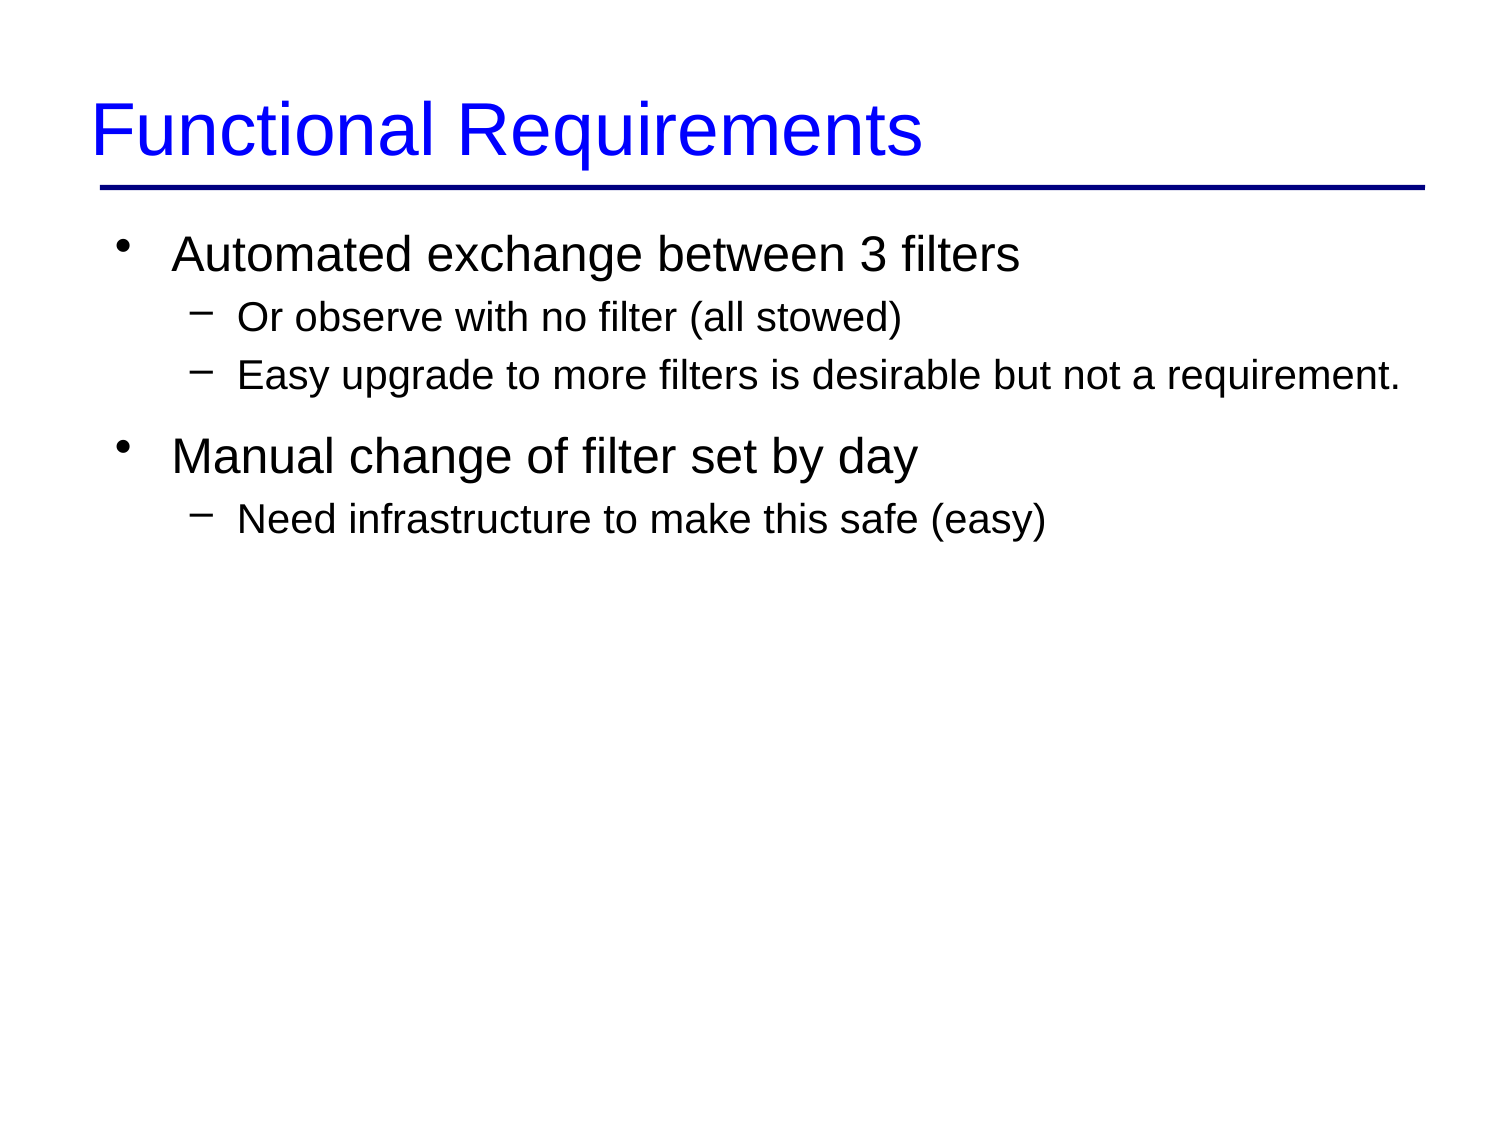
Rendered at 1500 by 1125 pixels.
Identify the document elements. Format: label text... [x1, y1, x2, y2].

list Automated exchange between 3 filters Or observe with no filter (all stowed) Easy upgrade to more filters is desirable but not a requirement. Manual change of filter set by day Need infrastructure to make this safe (easy) [99, 213, 1425, 1083]
title Functional Requirements [75, 62, 1438, 188]
